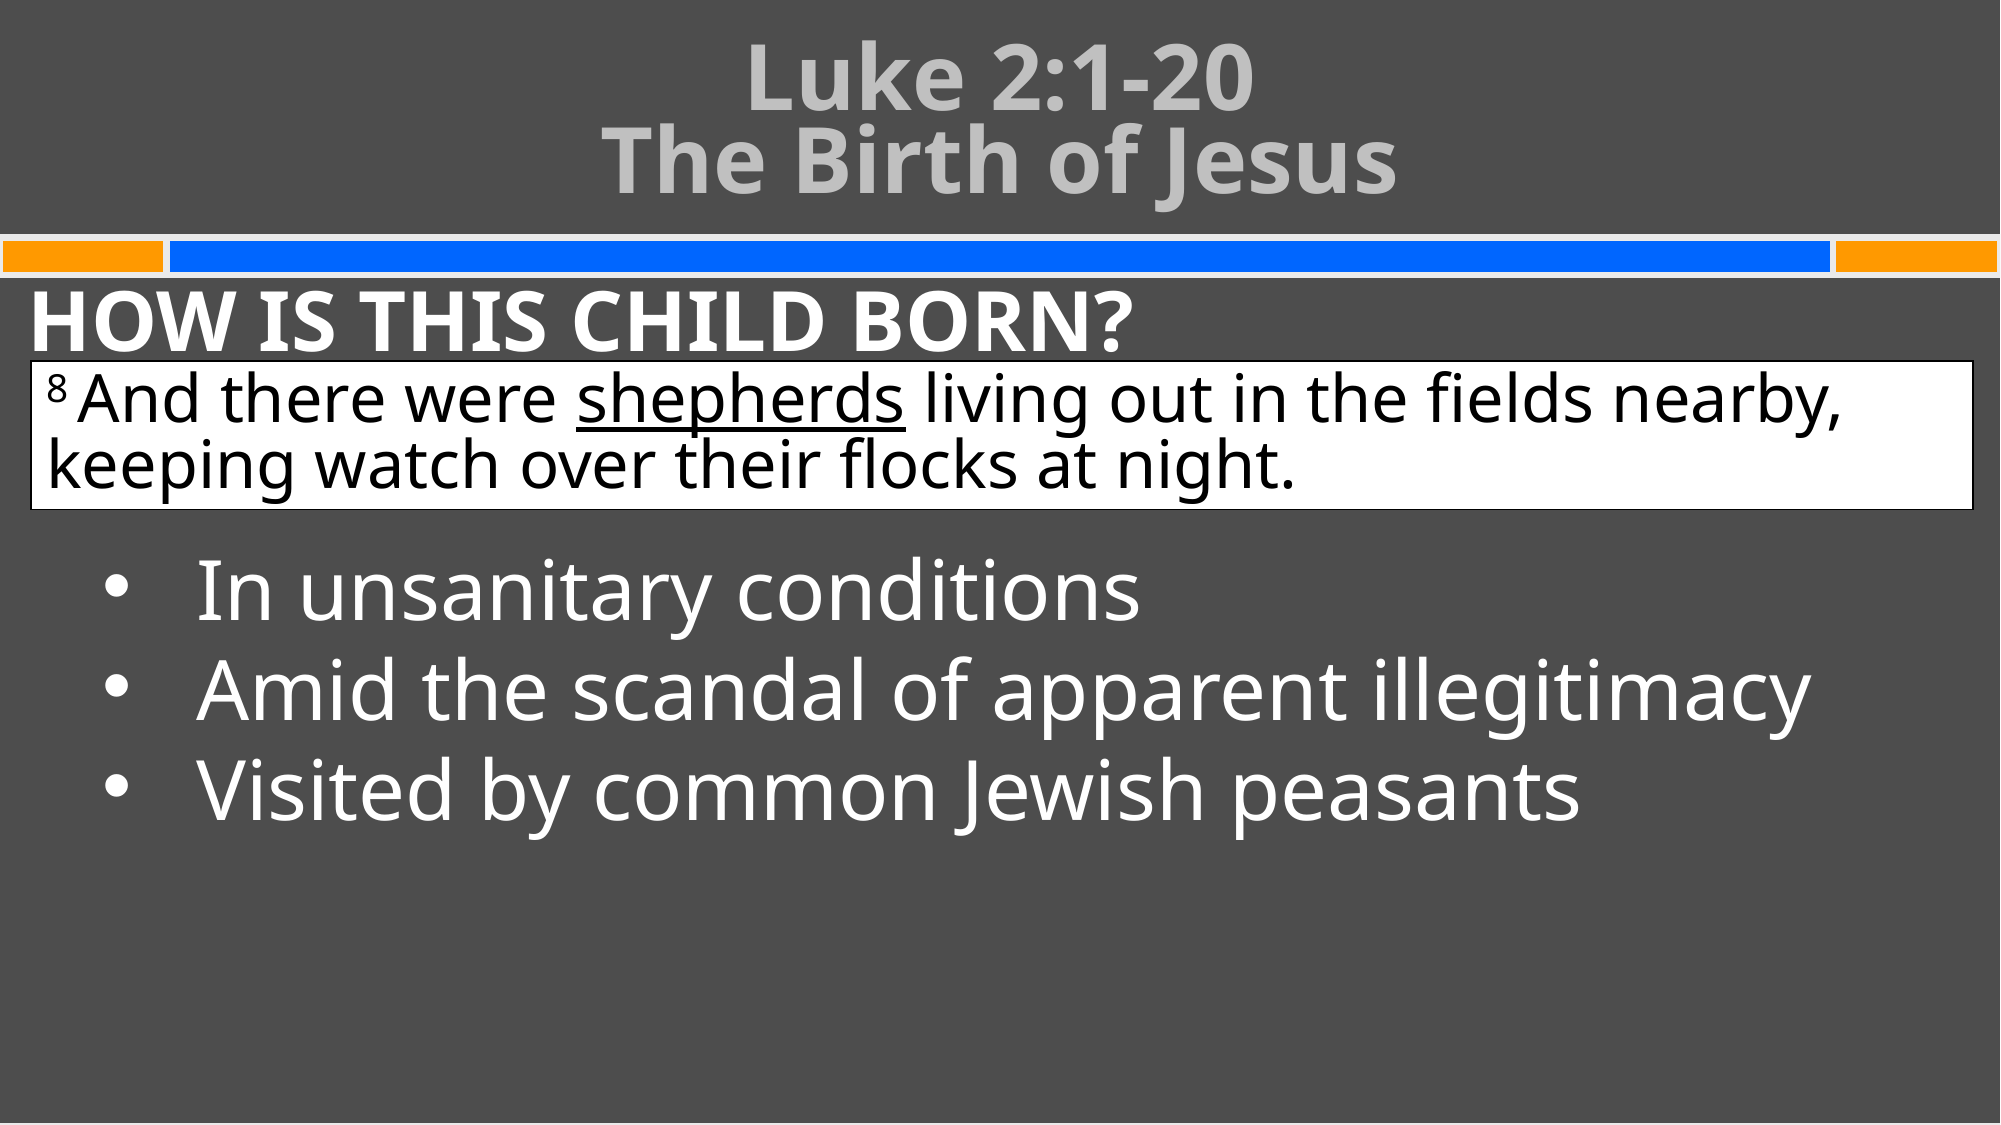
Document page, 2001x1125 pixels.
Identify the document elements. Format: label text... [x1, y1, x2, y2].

title Luke 2:1-20 The Birth of Jesus [99, 44, 1901, 213]
list HOW IS THIS CHILD BORN? In unsanitary conditions Amid the scandal of apparent illegitimacy Visited by common Jewish peasants [12, 287, 1955, 1091]
text_box 8 And there were shepherds living out in the fields nearby, keeping watch over their flocks at night. [31, 361, 1973, 510]
